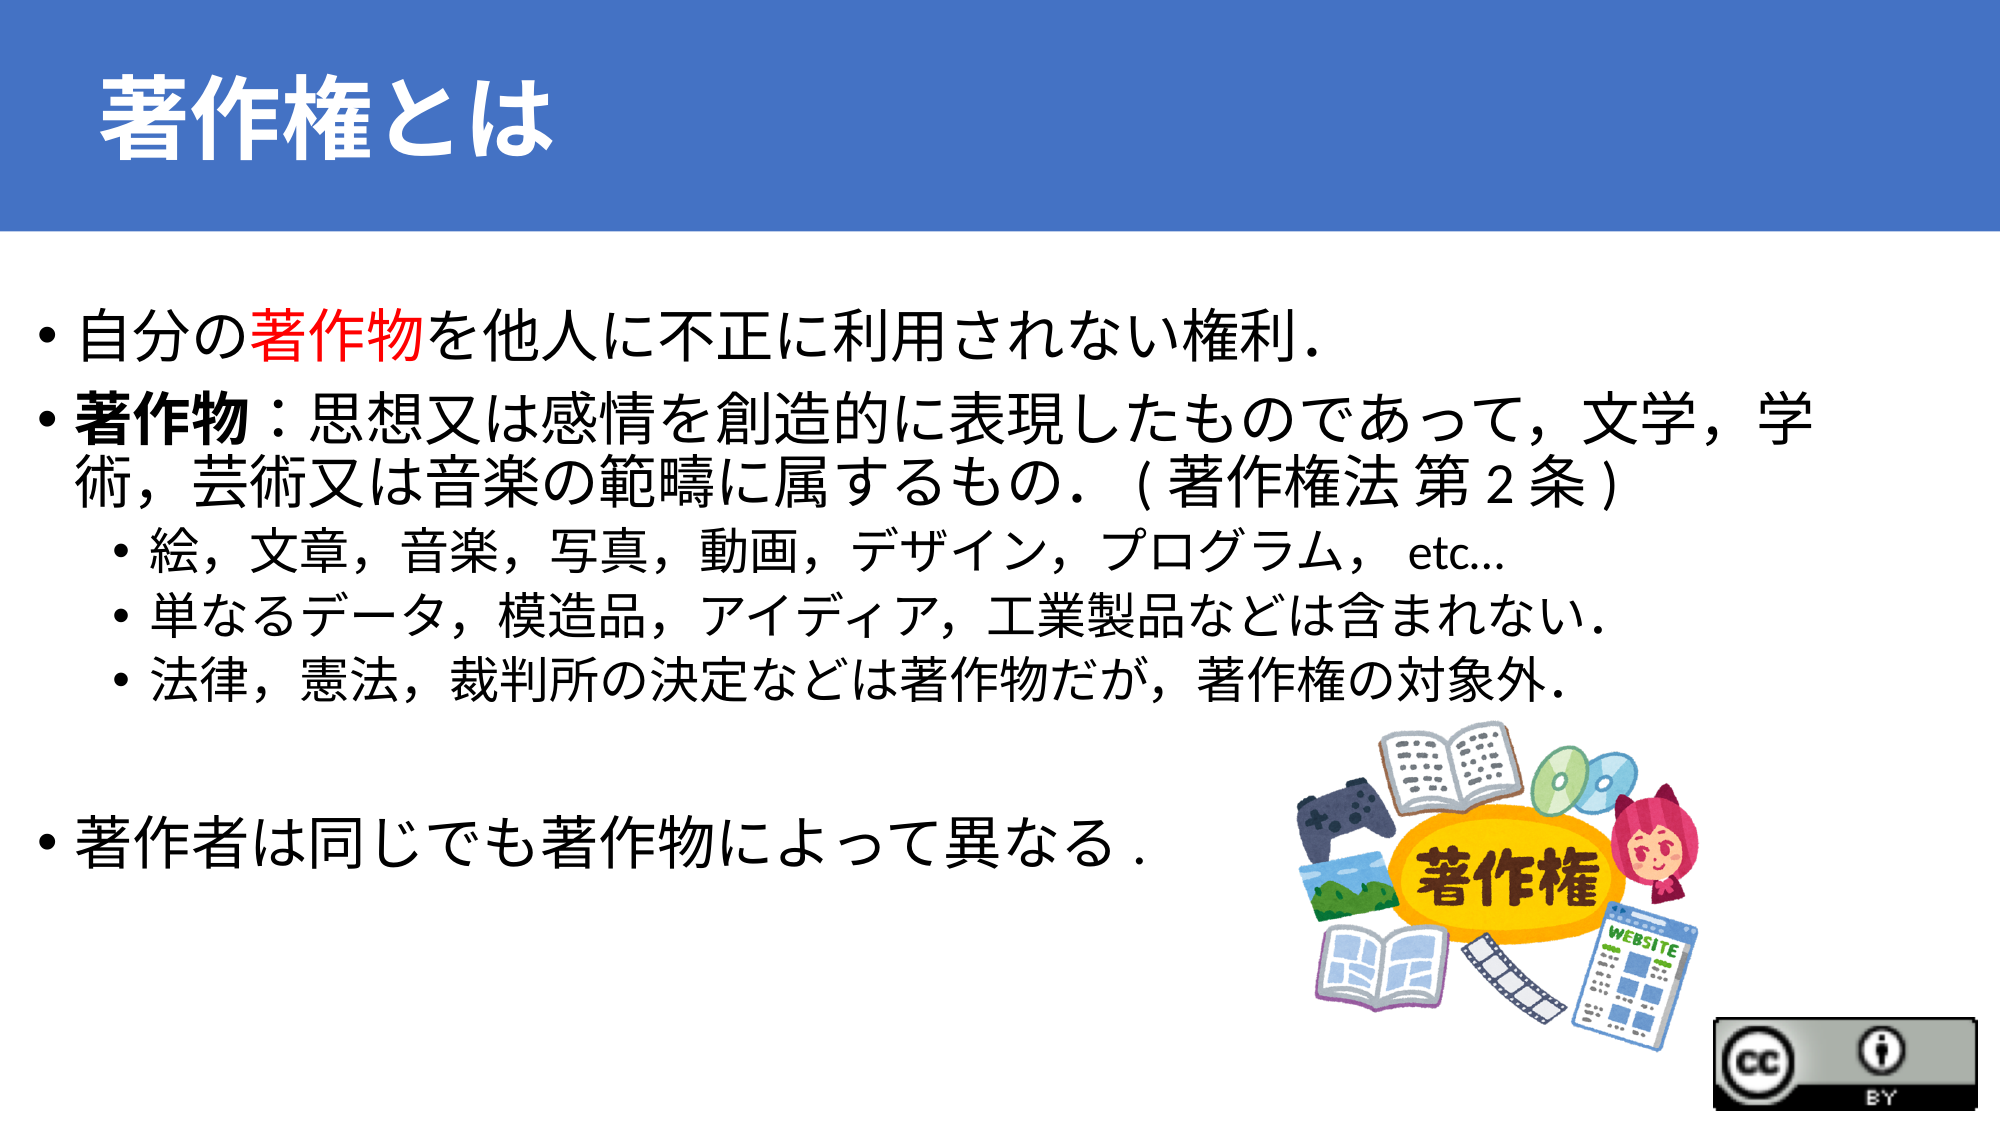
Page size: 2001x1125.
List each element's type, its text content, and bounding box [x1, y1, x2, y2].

title 著作権とは [83, 14, 1809, 232]
text_box [0, 0, 2000, 232]
list 自分の著作物を他人に不正に利用されない権利． 著作物：思想又は感情を創造的に表現したものであって，文学，学術，芸術又は音楽の範疇に属するもの．(著作権法 第2条) 絵，文章，音楽，写真，動画，デザイン，プログラム，etc… 単なるデータ，模造品，アイディア，工業製品などは含まれない． 法律，憲法，裁判所の決定などは著作物だが，著作権の対象外． 著作者は同じでも著作物によって異なる. [22, 299, 1835, 1111]
picture [1286, 714, 1978, 1111]
